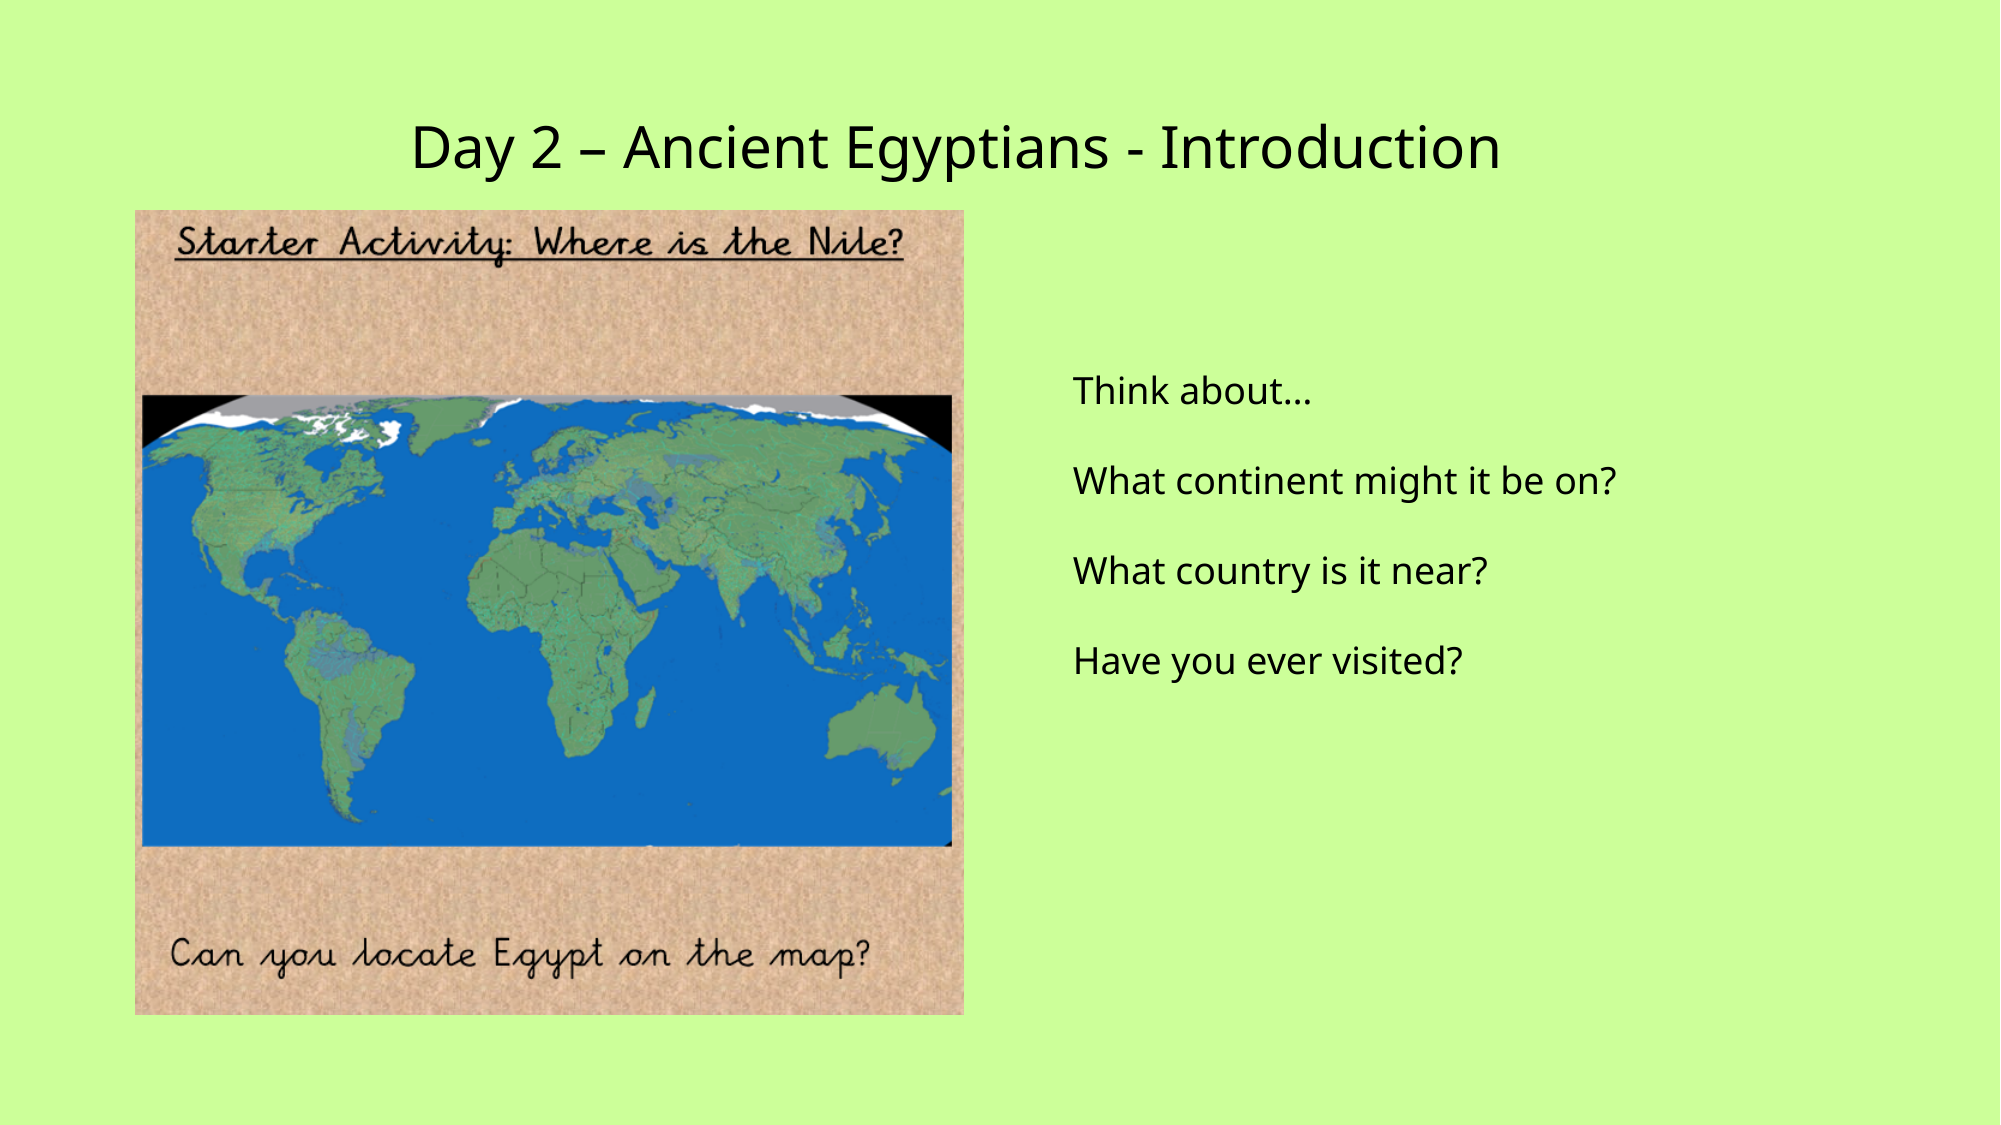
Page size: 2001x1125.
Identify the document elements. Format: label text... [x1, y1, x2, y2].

picture [135, 210, 964, 1015]
text_box Day 2 – Ancient Egyptians - Introduction [395, 102, 1533, 258]
text_box Think about… What continent might it be on? What country is it near? Have you ever visited? [1058, 359, 1810, 690]
